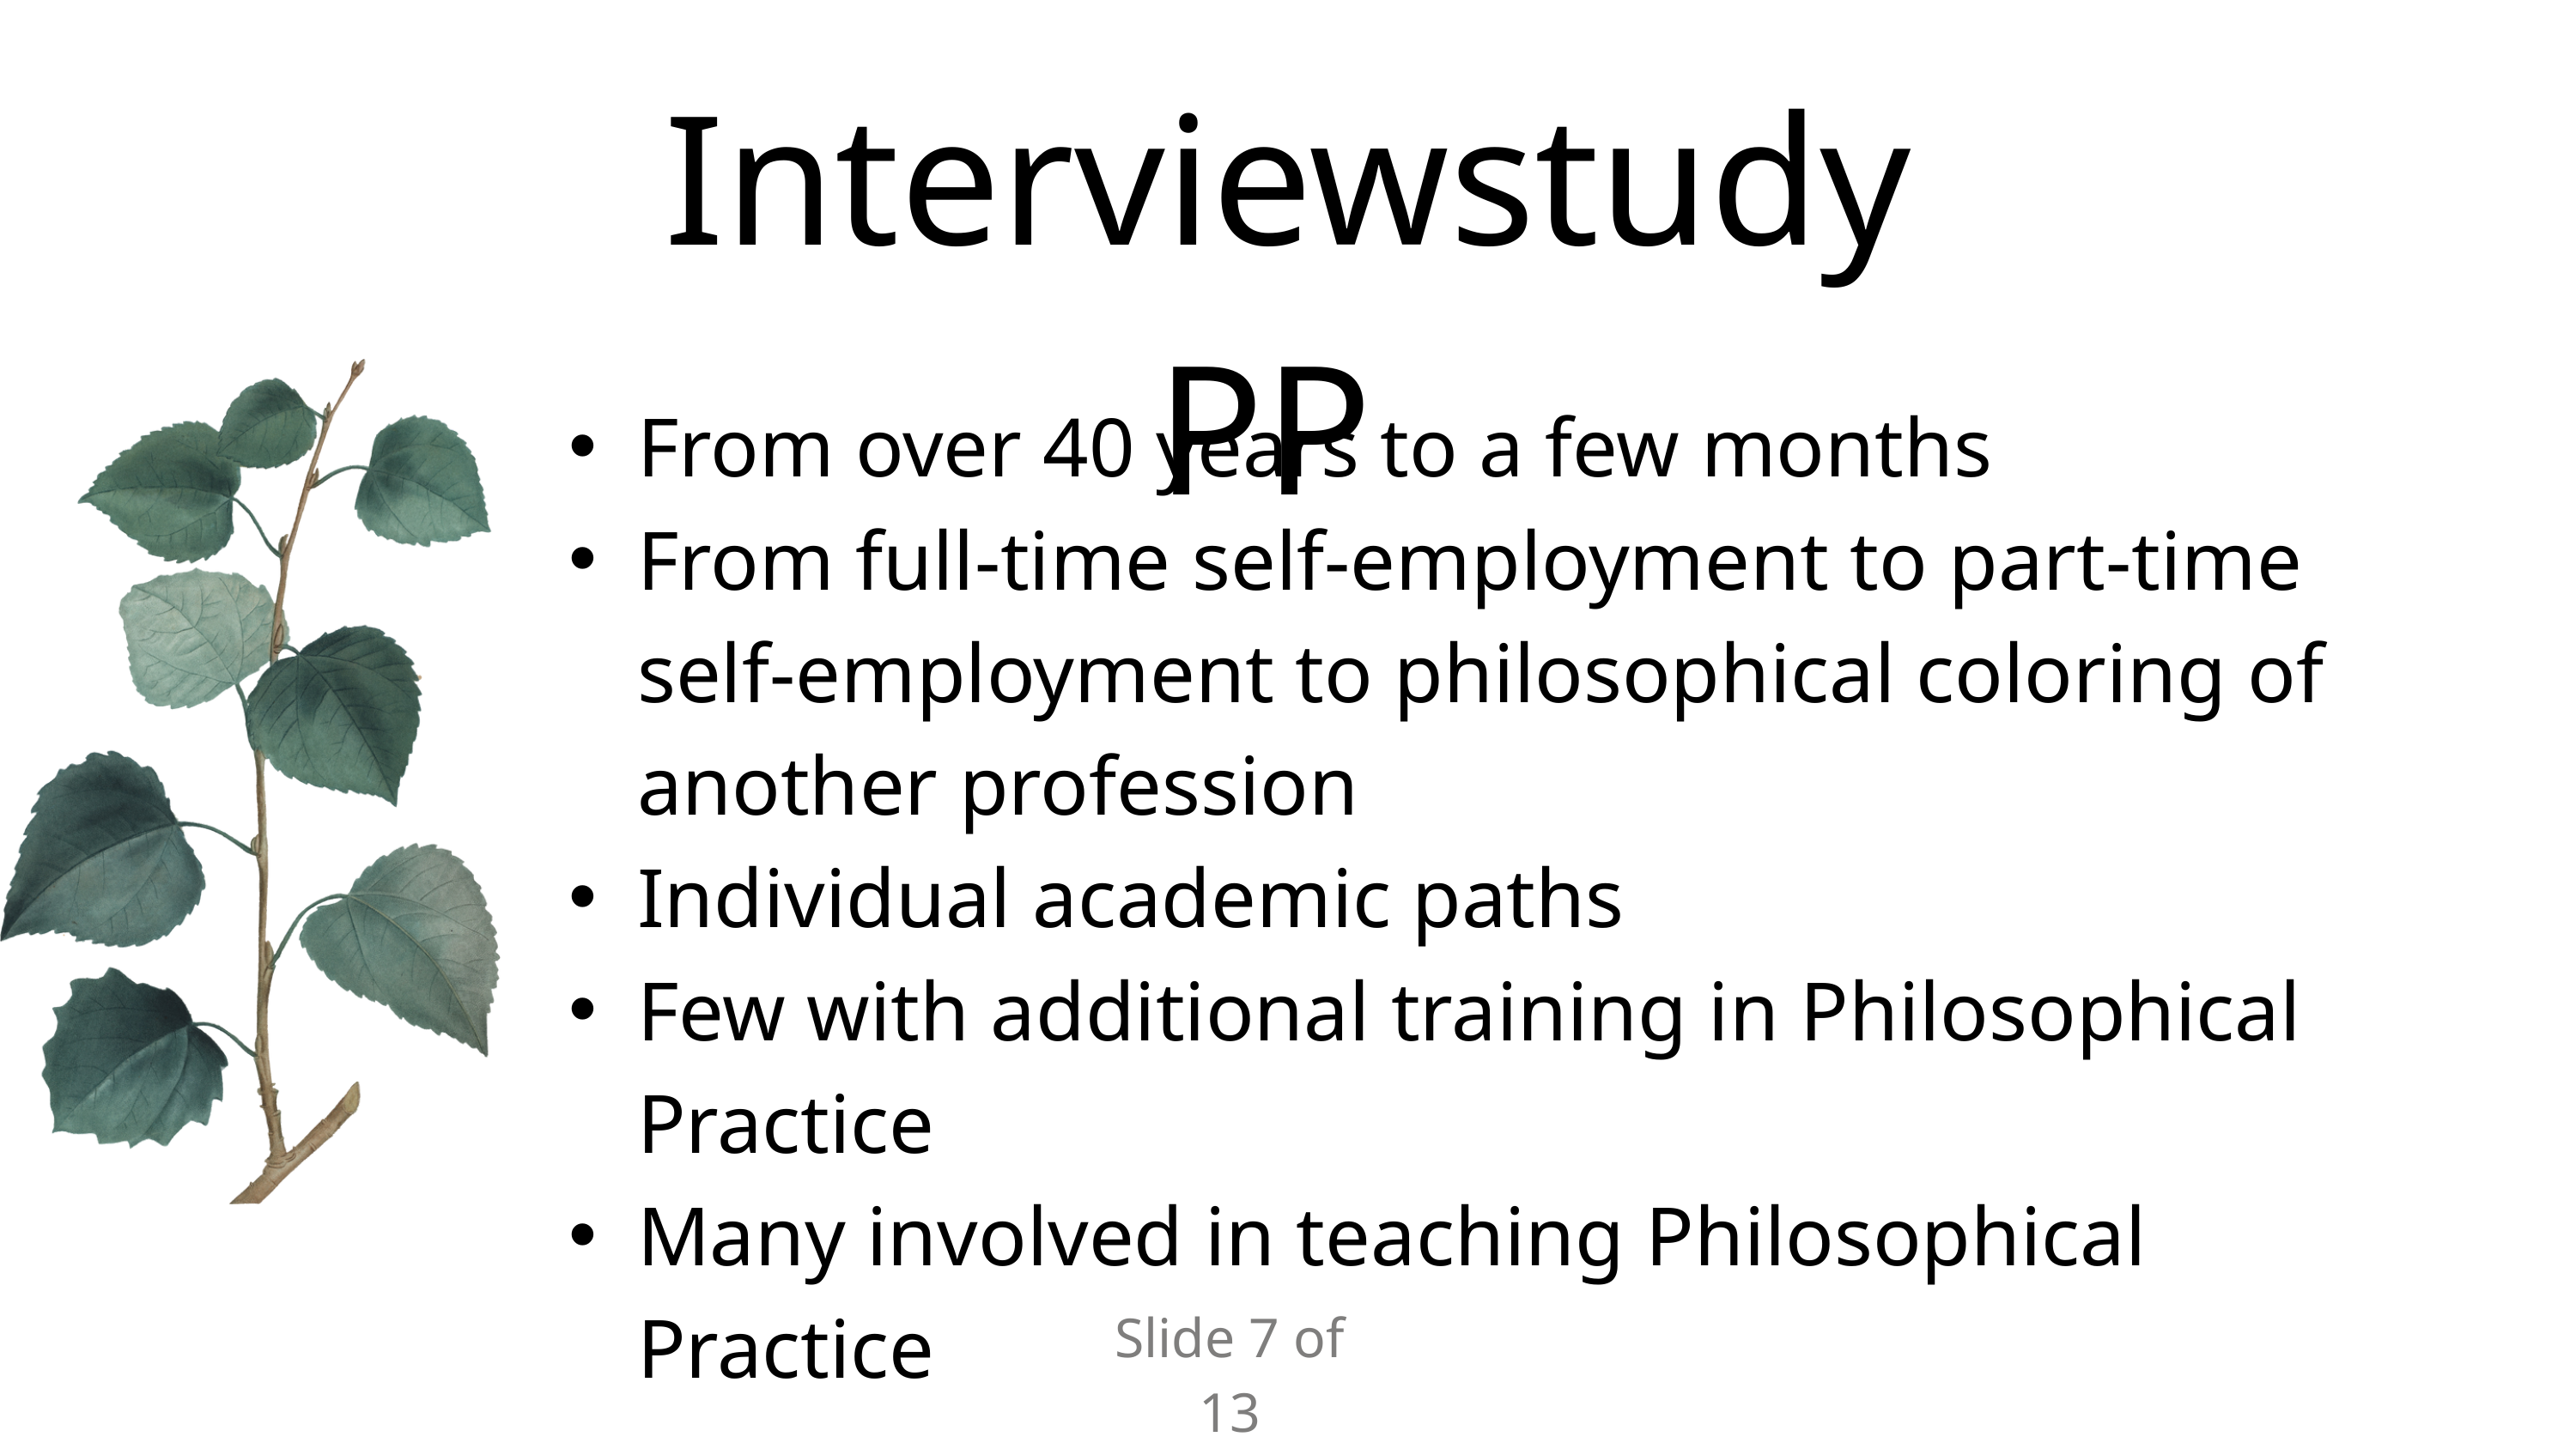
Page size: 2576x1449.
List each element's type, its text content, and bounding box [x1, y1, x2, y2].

text_box From over 40 years to a few months From full-time self-employment to part-time self-employment to philosophical coloring of another profession Individual academic paths Few with additional training in Philosophical Practice Many involved in teaching Philosophical Practice [500, 380, 2432, 1395]
text_box [0, 359, 501, 1204]
text_box Interviewstudy PP [607, 30, 1969, 531]
text_box Slide 7 of 13 [1091, 1293, 1368, 1444]
